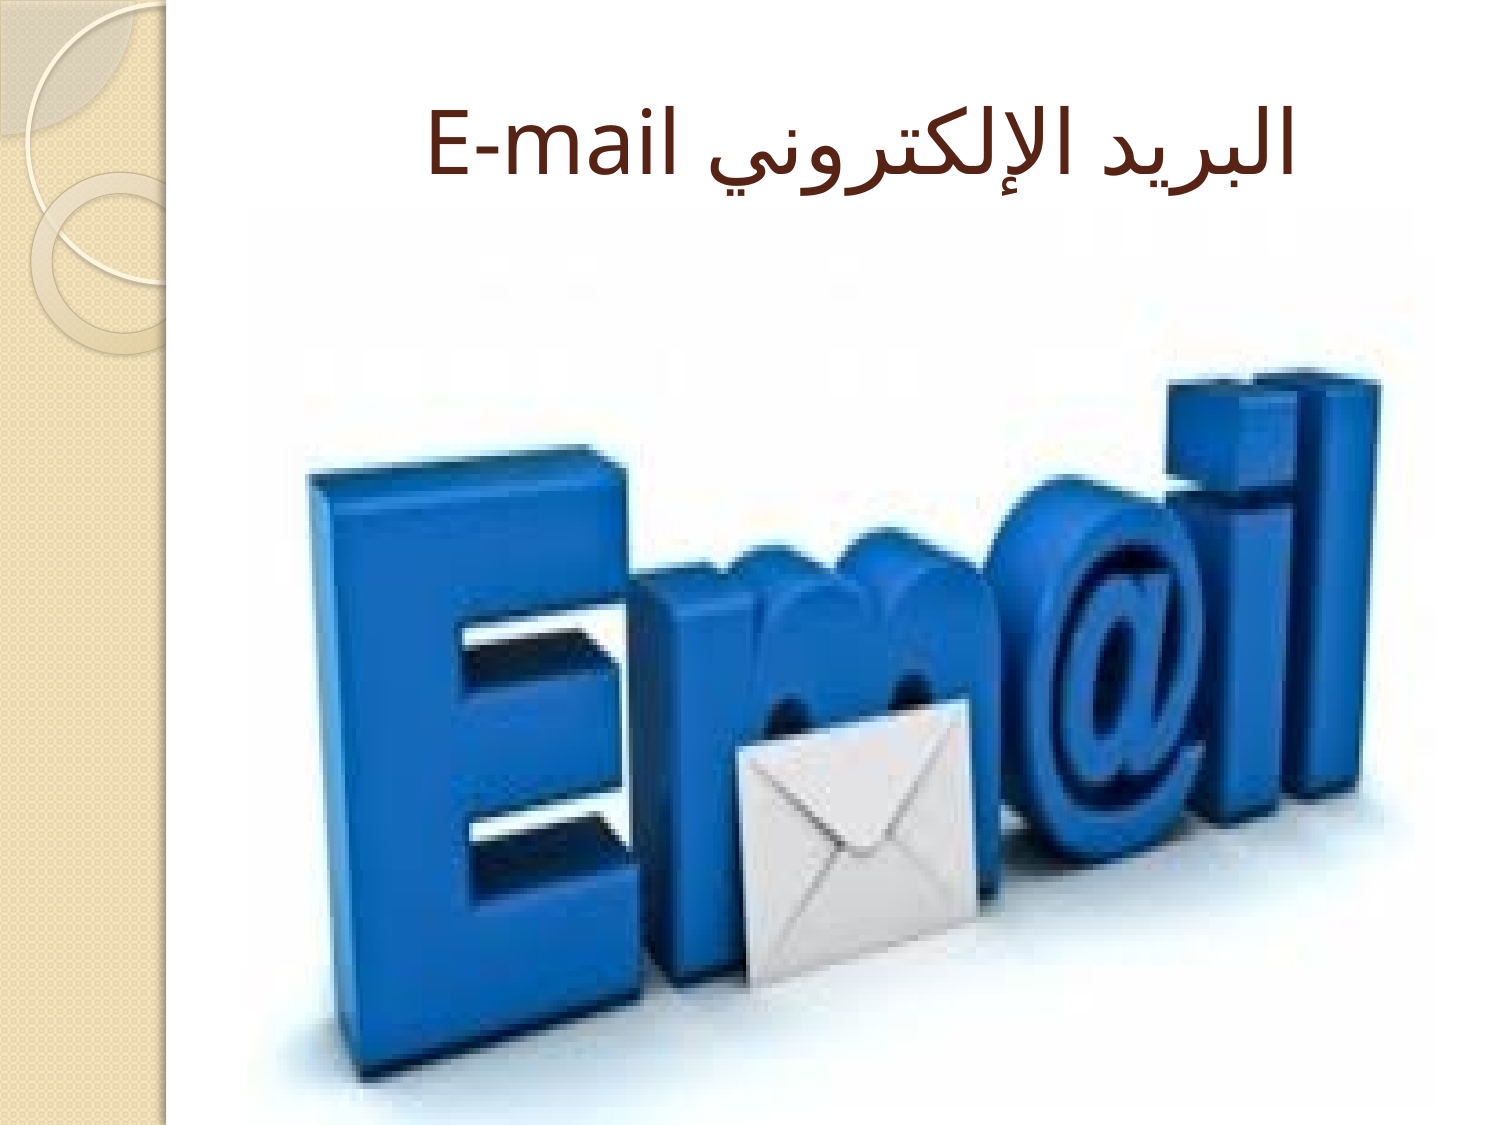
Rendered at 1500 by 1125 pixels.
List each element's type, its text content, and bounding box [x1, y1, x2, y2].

title البريد الإلكتروني E-mail [235, 45, 1466, 233]
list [246, 207, 1436, 1125]
